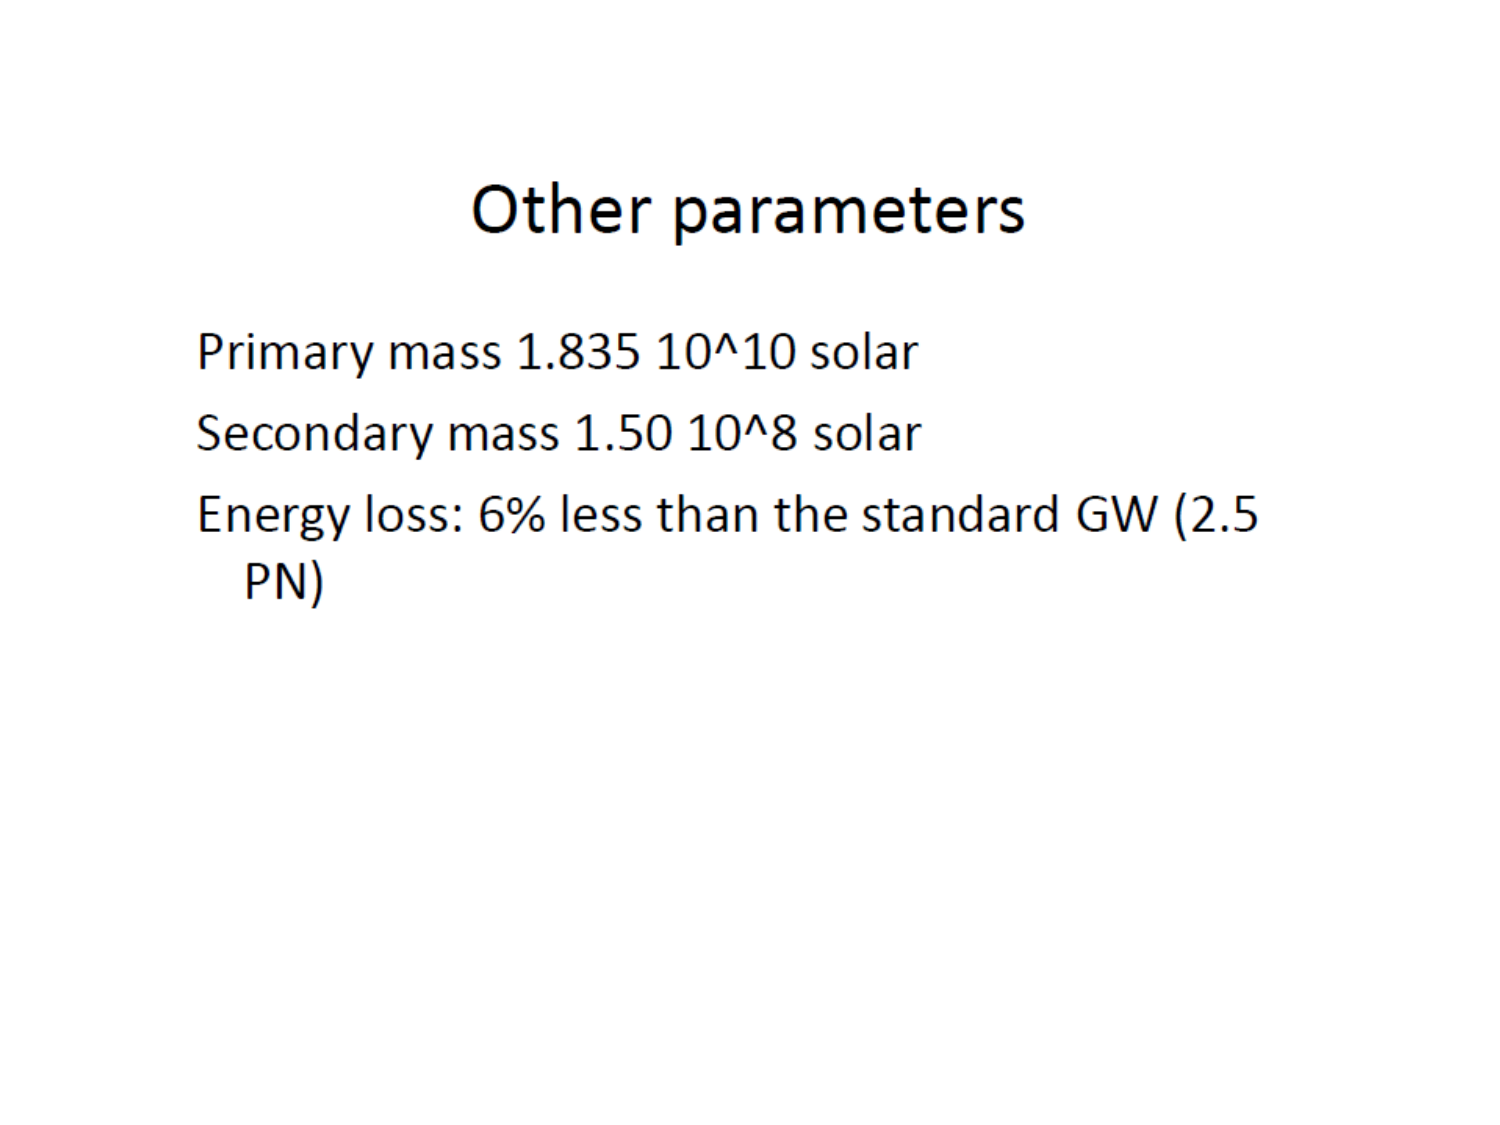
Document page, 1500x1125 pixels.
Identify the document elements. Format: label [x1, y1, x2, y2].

picture [121, 91, 1379, 1034]
